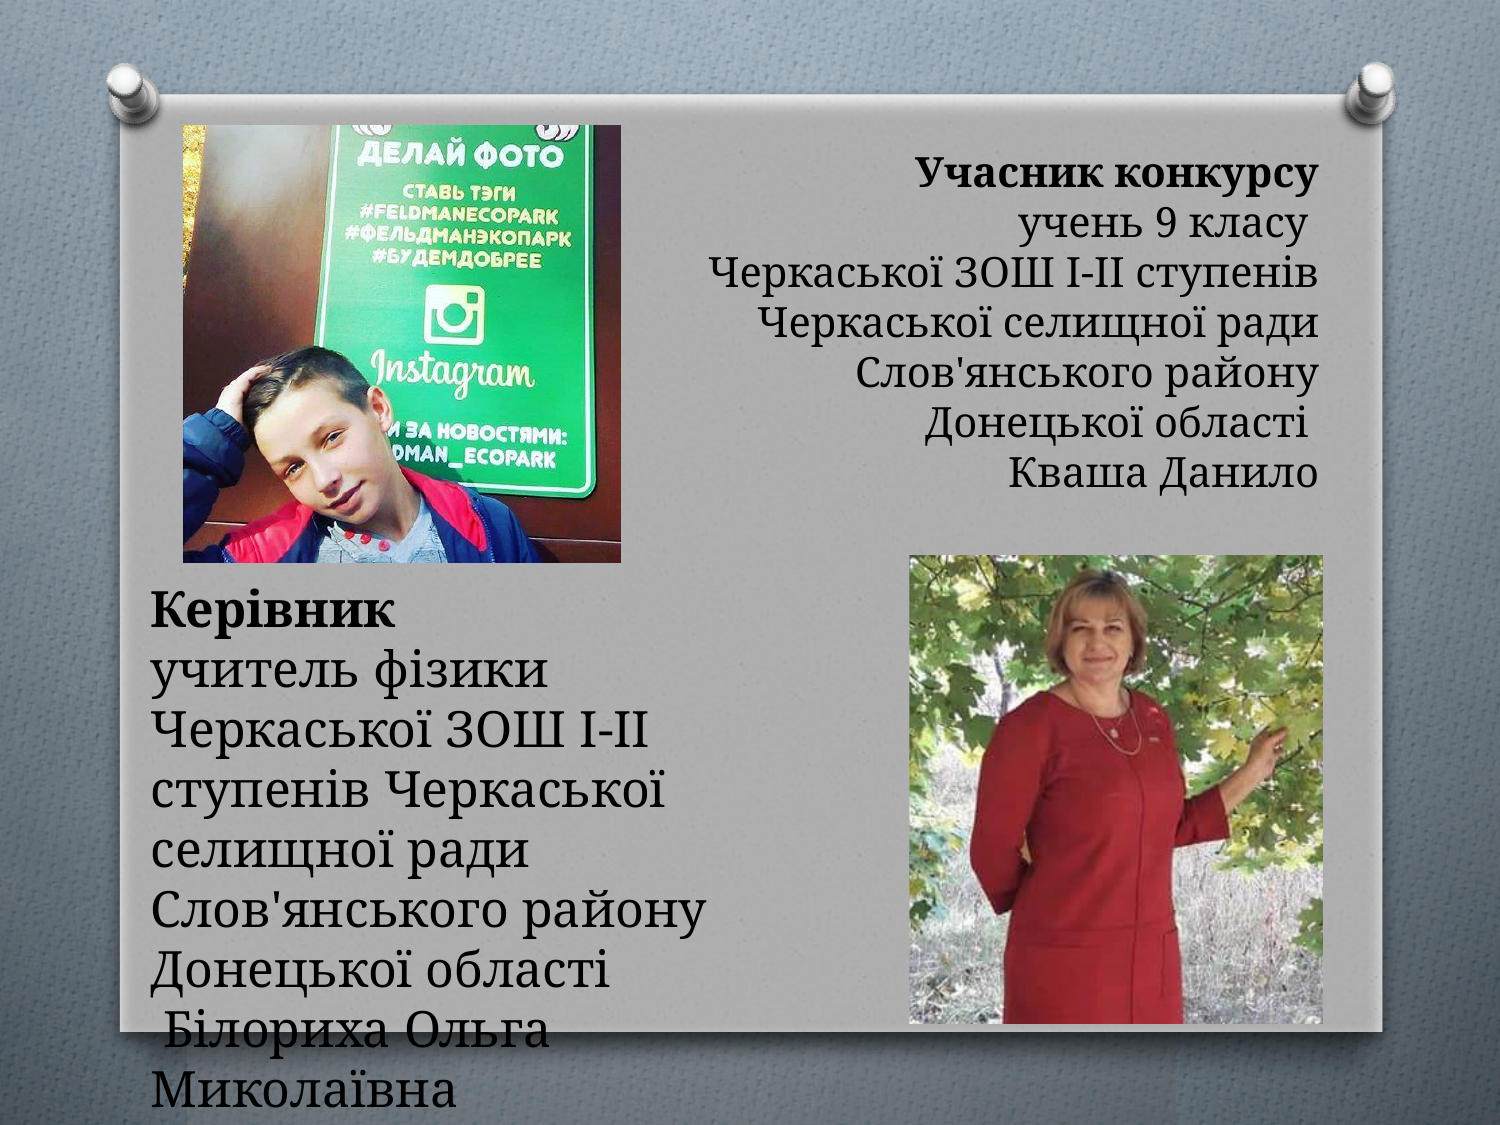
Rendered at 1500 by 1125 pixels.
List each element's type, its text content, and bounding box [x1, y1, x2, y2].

picture [1317, 35, 1439, 156]
picture [75, 29, 198, 153]
picture [182, 125, 621, 563]
title Учасник конкурсу учень 9 класу Черкаської ЗОШ І-ІІ ступенів Черкаської селищної ради Слов'янського району Донецької області Кваша Данило [631, 137, 1334, 587]
picture [909, 555, 1324, 1024]
text_box Керівник учитель фізики Черкаської ЗОШ І-ІІ ступенів Черкаської селищної ради Слов'янського району Донецької області Білориха Ольга Миколаївна [135, 569, 845, 1125]
